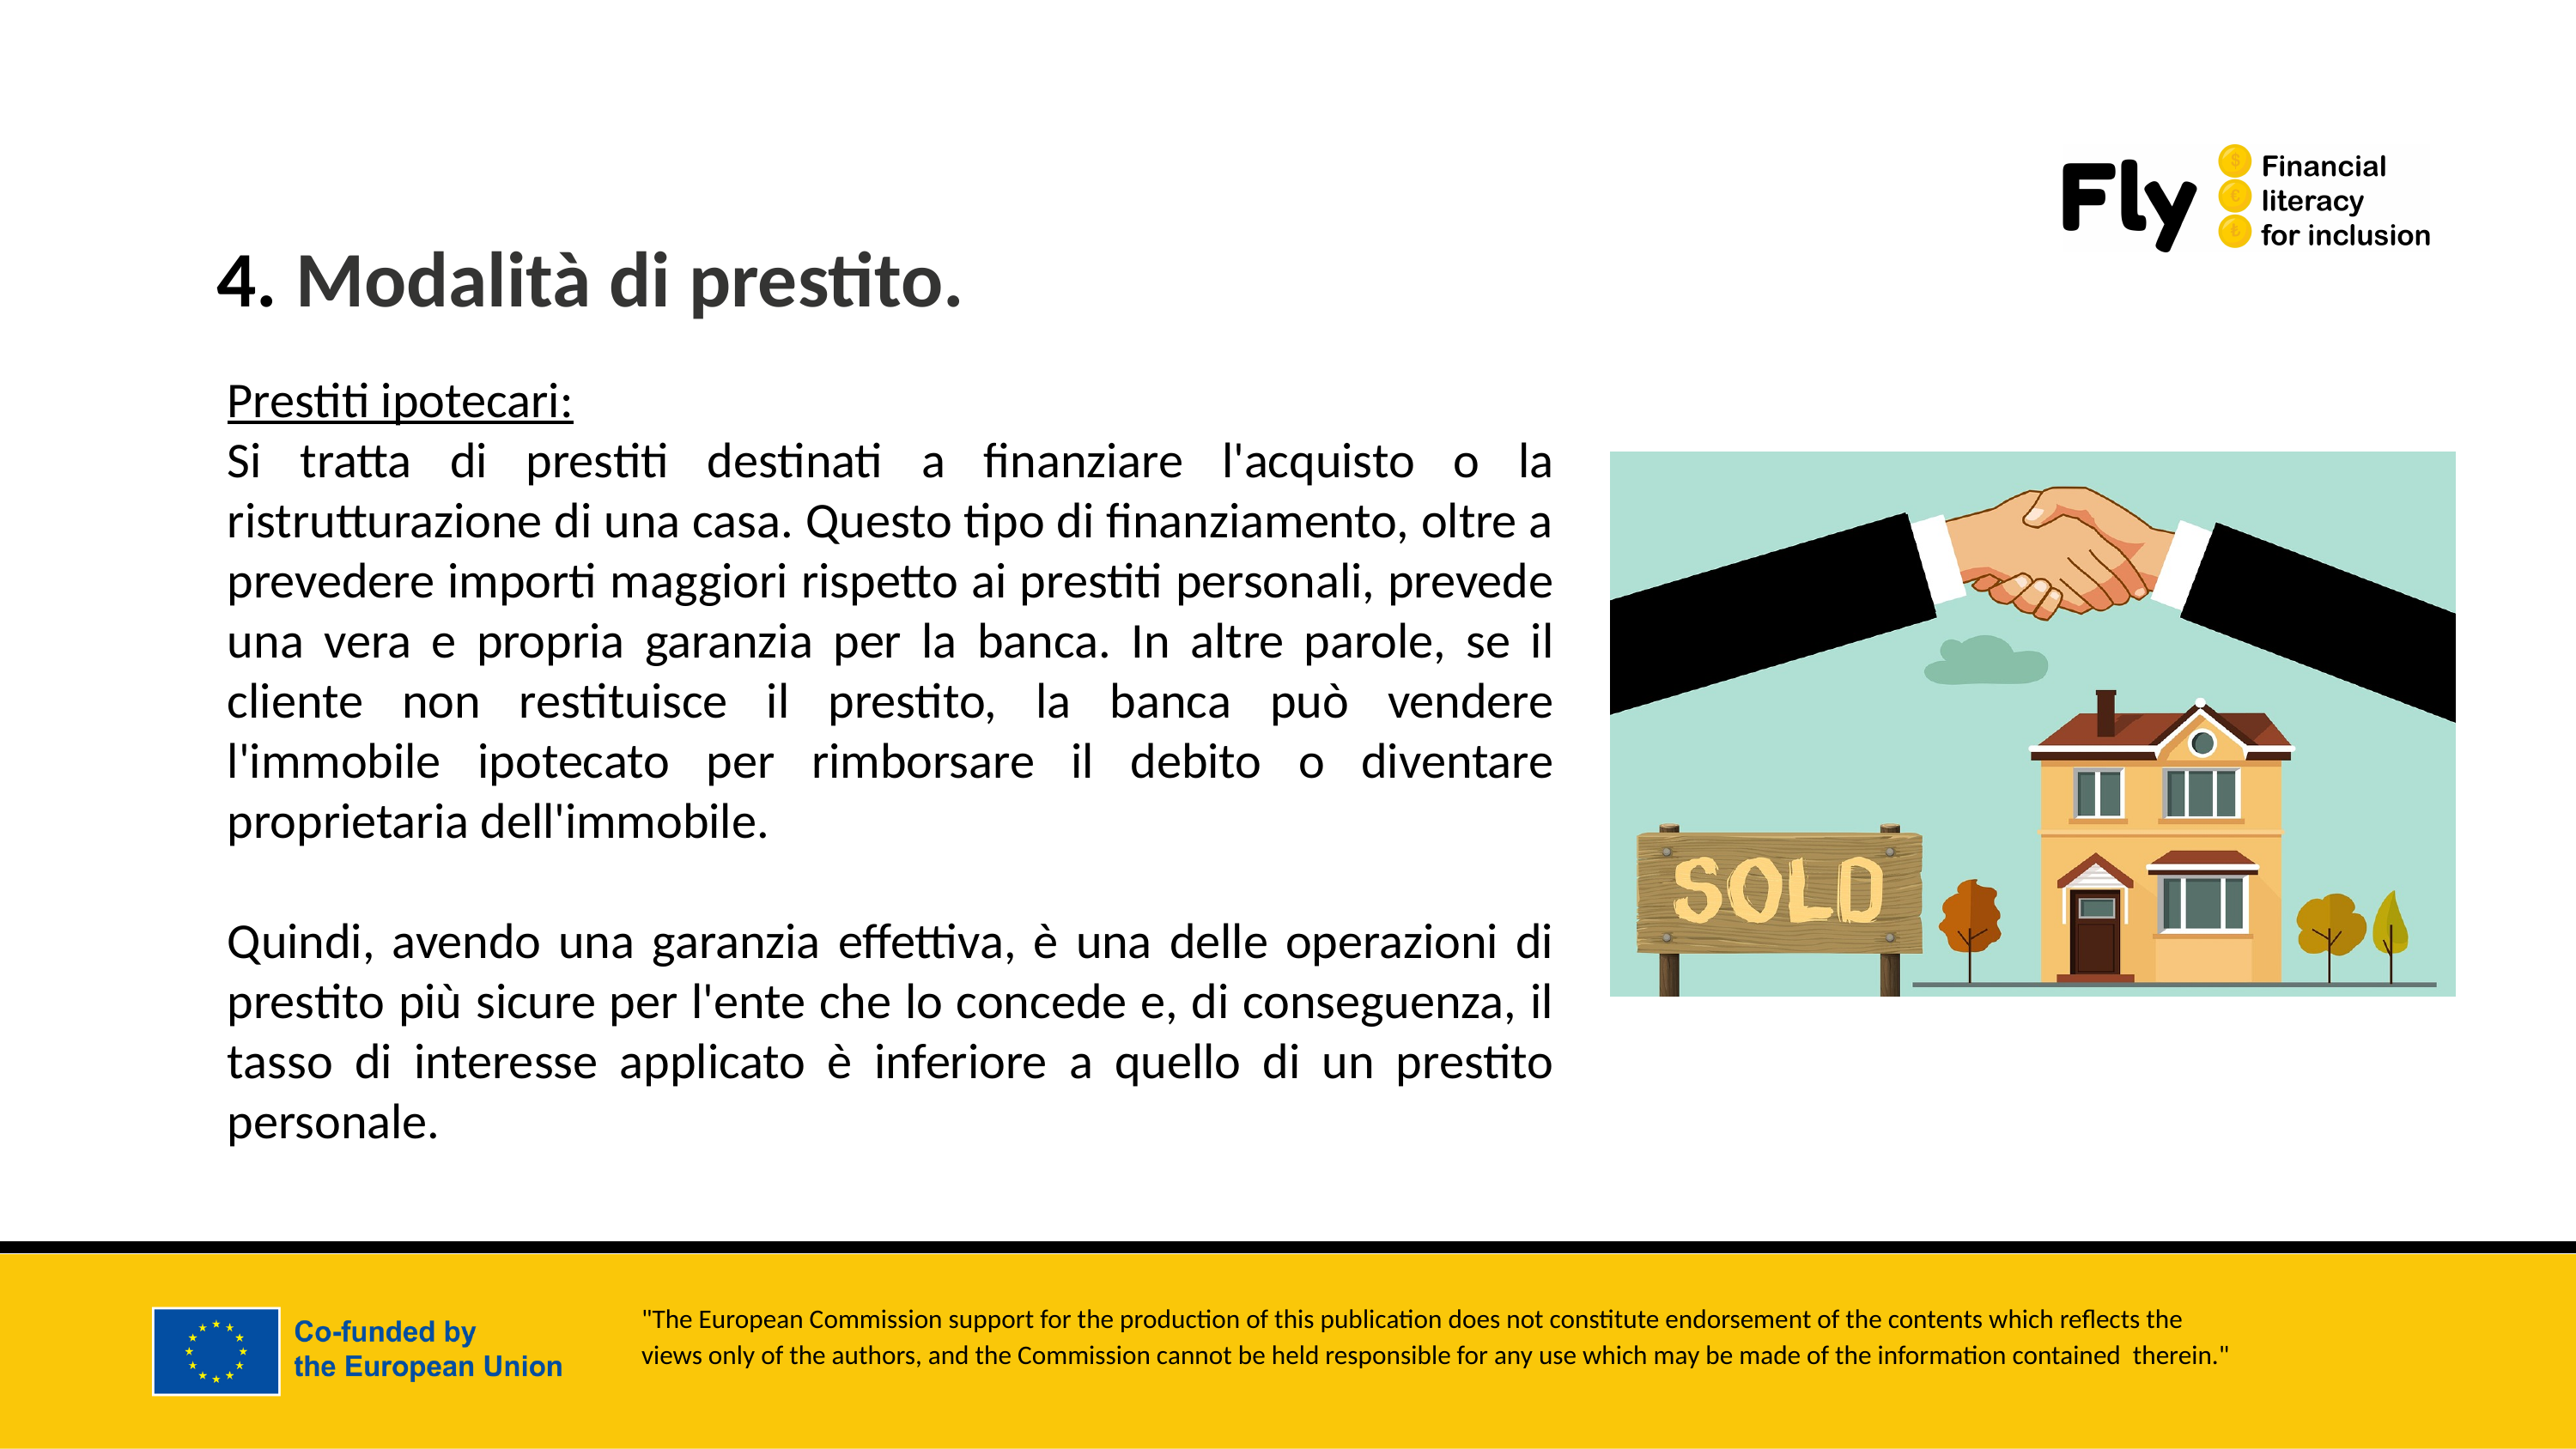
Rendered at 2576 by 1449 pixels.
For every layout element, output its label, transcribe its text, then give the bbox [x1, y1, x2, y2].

text_box 4. Modalità di prestito. [204, 221, 1213, 329]
picture [149, 1304, 593, 1399]
text_box Prestiti ipotecari: Si tratta di prestiti destinati a finanziare l'acquisto o la ristrutturazione di una casa. Questo tipo di finanziamento, oltre a prevedere importi maggiori rispetto ai prestiti personali, prevede una vera e propria garanzia per la banca. In altre parole, se il cliente non restituisce il prestito, la banca può vendere l'immobile ipotecato per rimborsare il debito o diventare proprietaria dell'immobile. Quindi, avendo una garanzia effettiva, è una delle operazioni di prestito più sicure per l'ente che lo concede e, di conseguenza, il tasso di interesse applicato è inferiore a quello di un prestito personale. [214, 361, 1567, 1216]
picture [1609, 452, 2456, 997]
picture [2063, 144, 2430, 252]
